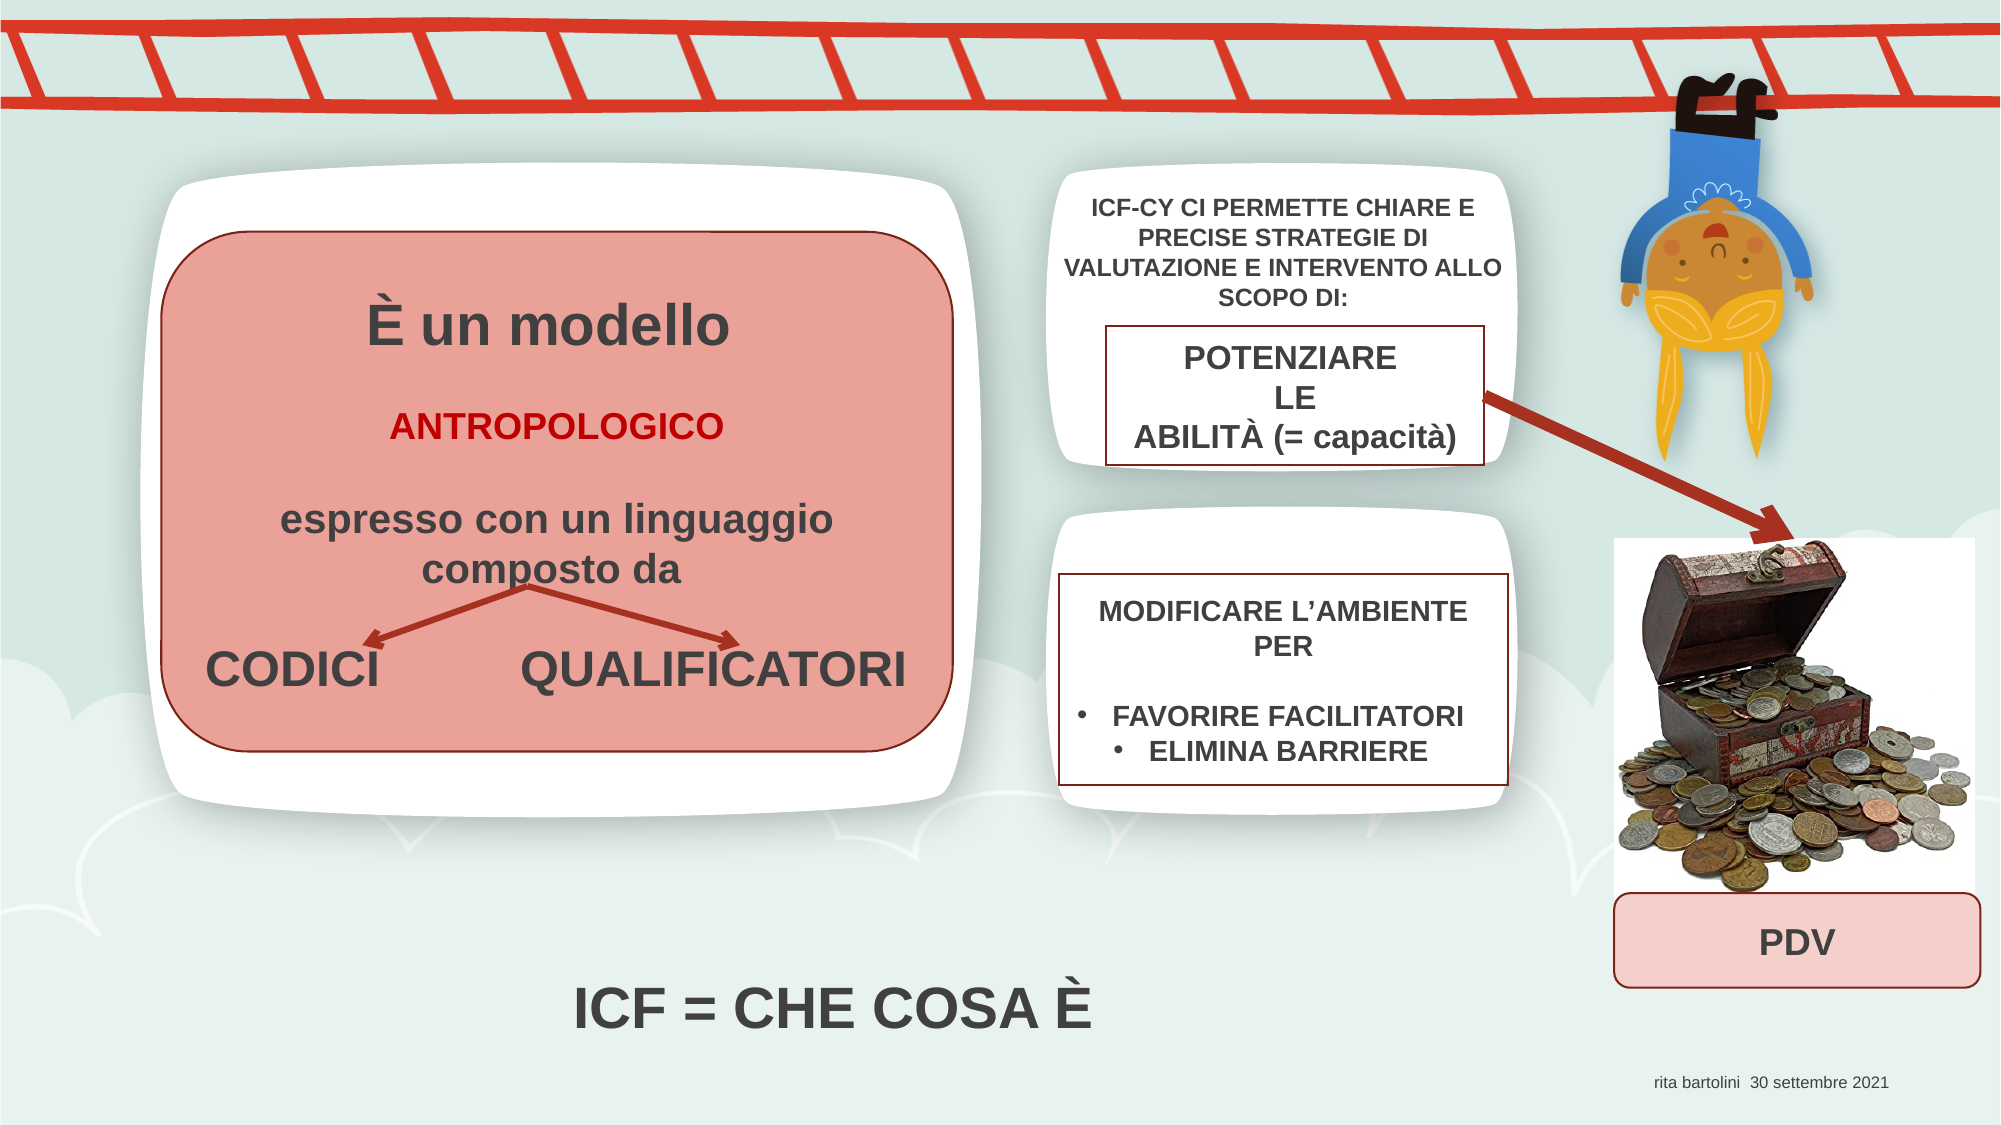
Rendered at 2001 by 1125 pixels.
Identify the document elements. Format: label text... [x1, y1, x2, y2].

text_box ICF-CY CI PERMETTE CHIARE E PRECISE STRATEGIE DI VALUTAZIONE E INTERVENTO ALLO SCOPO DI: [1047, 184, 1520, 319]
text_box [527, 586, 740, 646]
text_box POTENZIARE LE ABILITÀ (= capacità) [1105, 325, 1485, 466]
text_box MODIFICARE L’AMBIENTE PER FAVORIRE FACILITATORI ELIMINA BARRIERE [1058, 573, 1509, 786]
text_box rita bartolini 30 settembre 2021 [1639, 1064, 2000, 1125]
text_box PDV [1613, 895, 1982, 989]
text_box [1484, 395, 1795, 539]
text_box È un modello ANTROPOLOGICO espresso con un linguaggio composto da CODICI QUALIFICATORI [160, 230, 954, 753]
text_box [362, 586, 527, 646]
picture [0, 0, 2001, 1125]
list ICF = CHE COSA È [168, 970, 1499, 1053]
